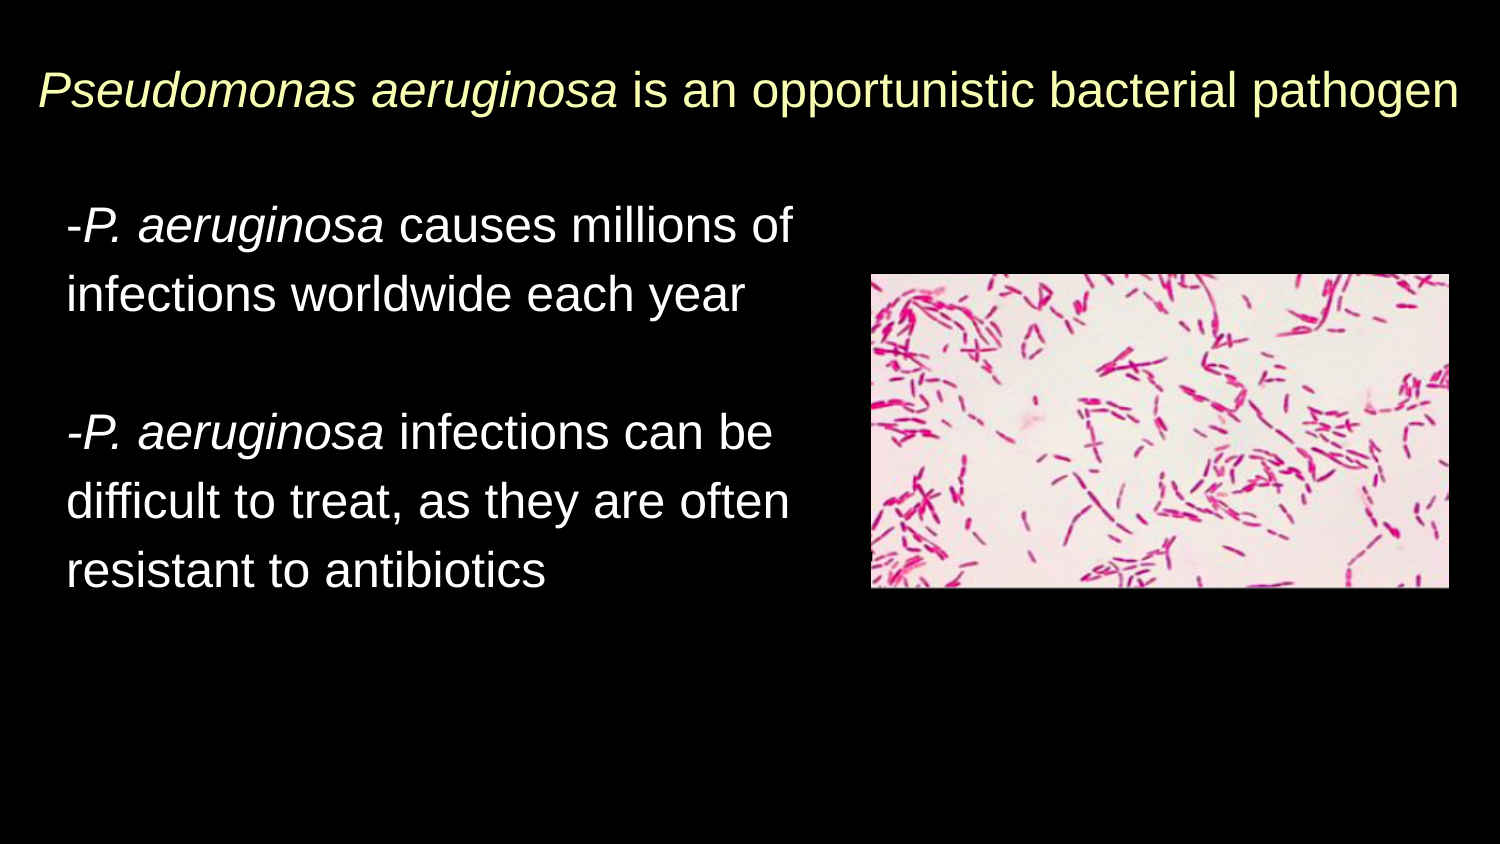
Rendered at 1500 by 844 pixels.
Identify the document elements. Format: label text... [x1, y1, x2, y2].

title Pseudomonas aeruginosa is an opportunistic bacterial pathogen [22, 42, 1500, 137]
list -P. aeruginosa causes millions of infections worldwide each year -P. aeruginosa infections can be difficult to treat, as they are often resistant to antibiotics [51, 168, 938, 617]
picture [870, 273, 1450, 601]
